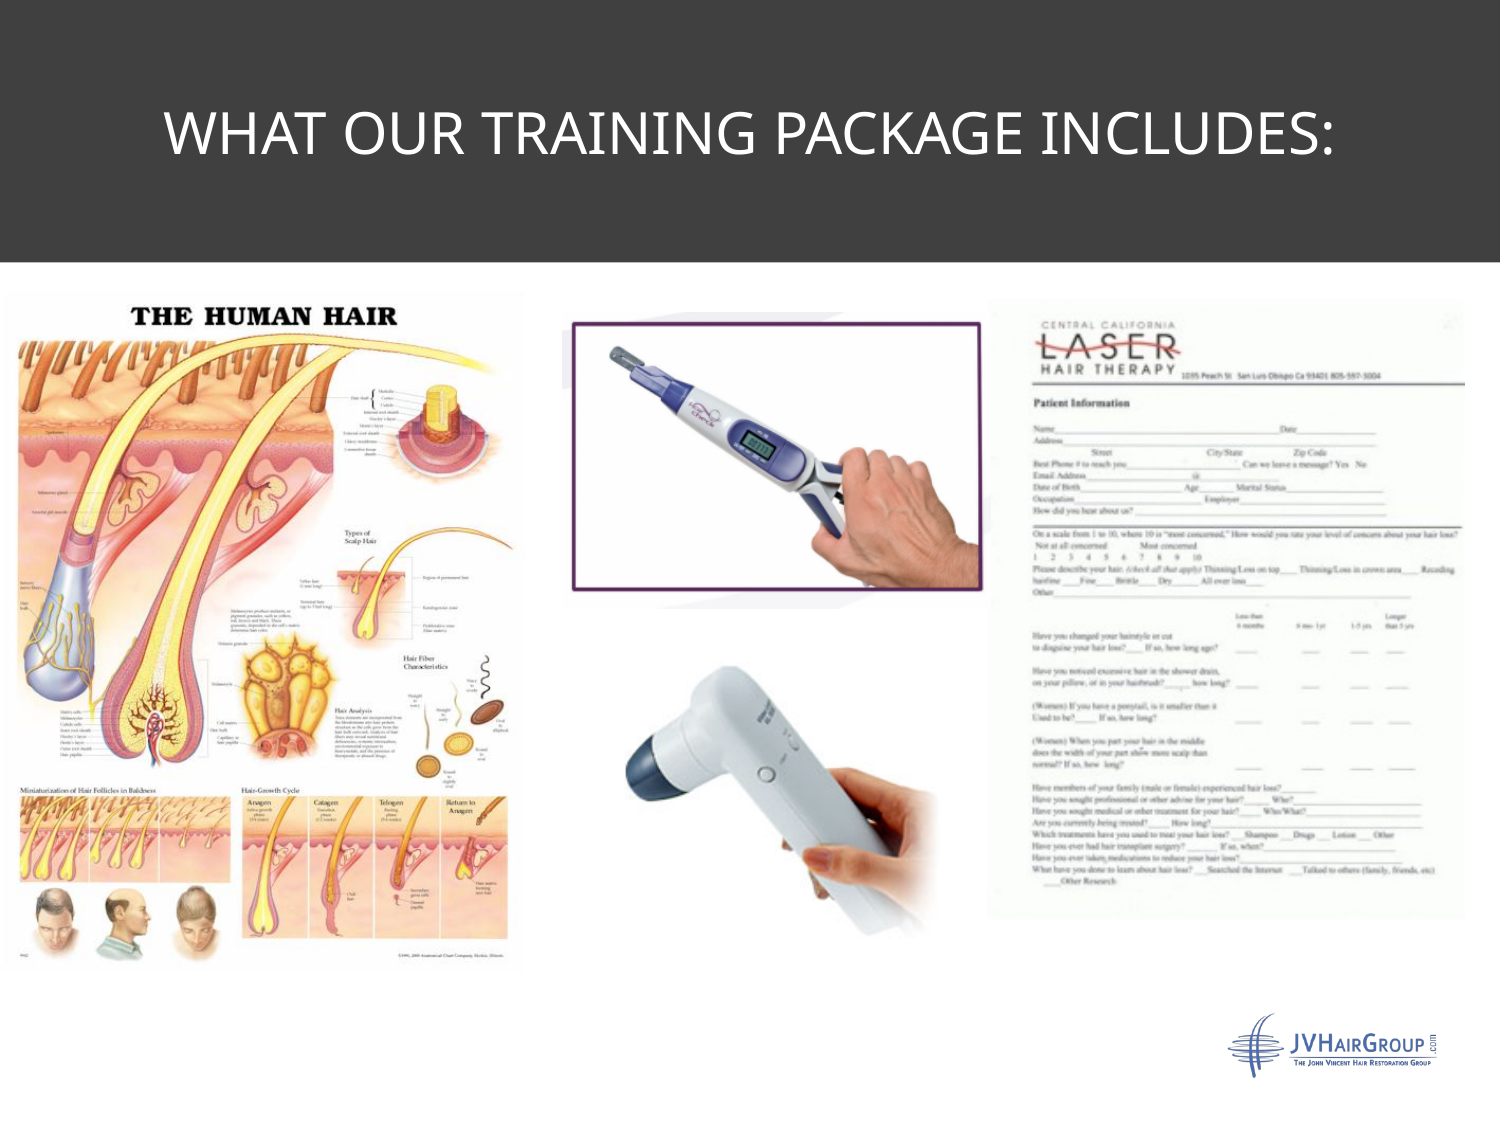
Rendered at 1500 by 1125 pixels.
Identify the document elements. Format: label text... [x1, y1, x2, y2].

title WHAT OUR TRAINING PACKAGE INCLUDES: [75, 37, 1425, 225]
picture [612, 649, 955, 968]
picture [0, 287, 530, 976]
picture [562, 299, 1465, 921]
text_box [0, 0, 1500, 265]
picture [1199, 999, 1452, 1090]
